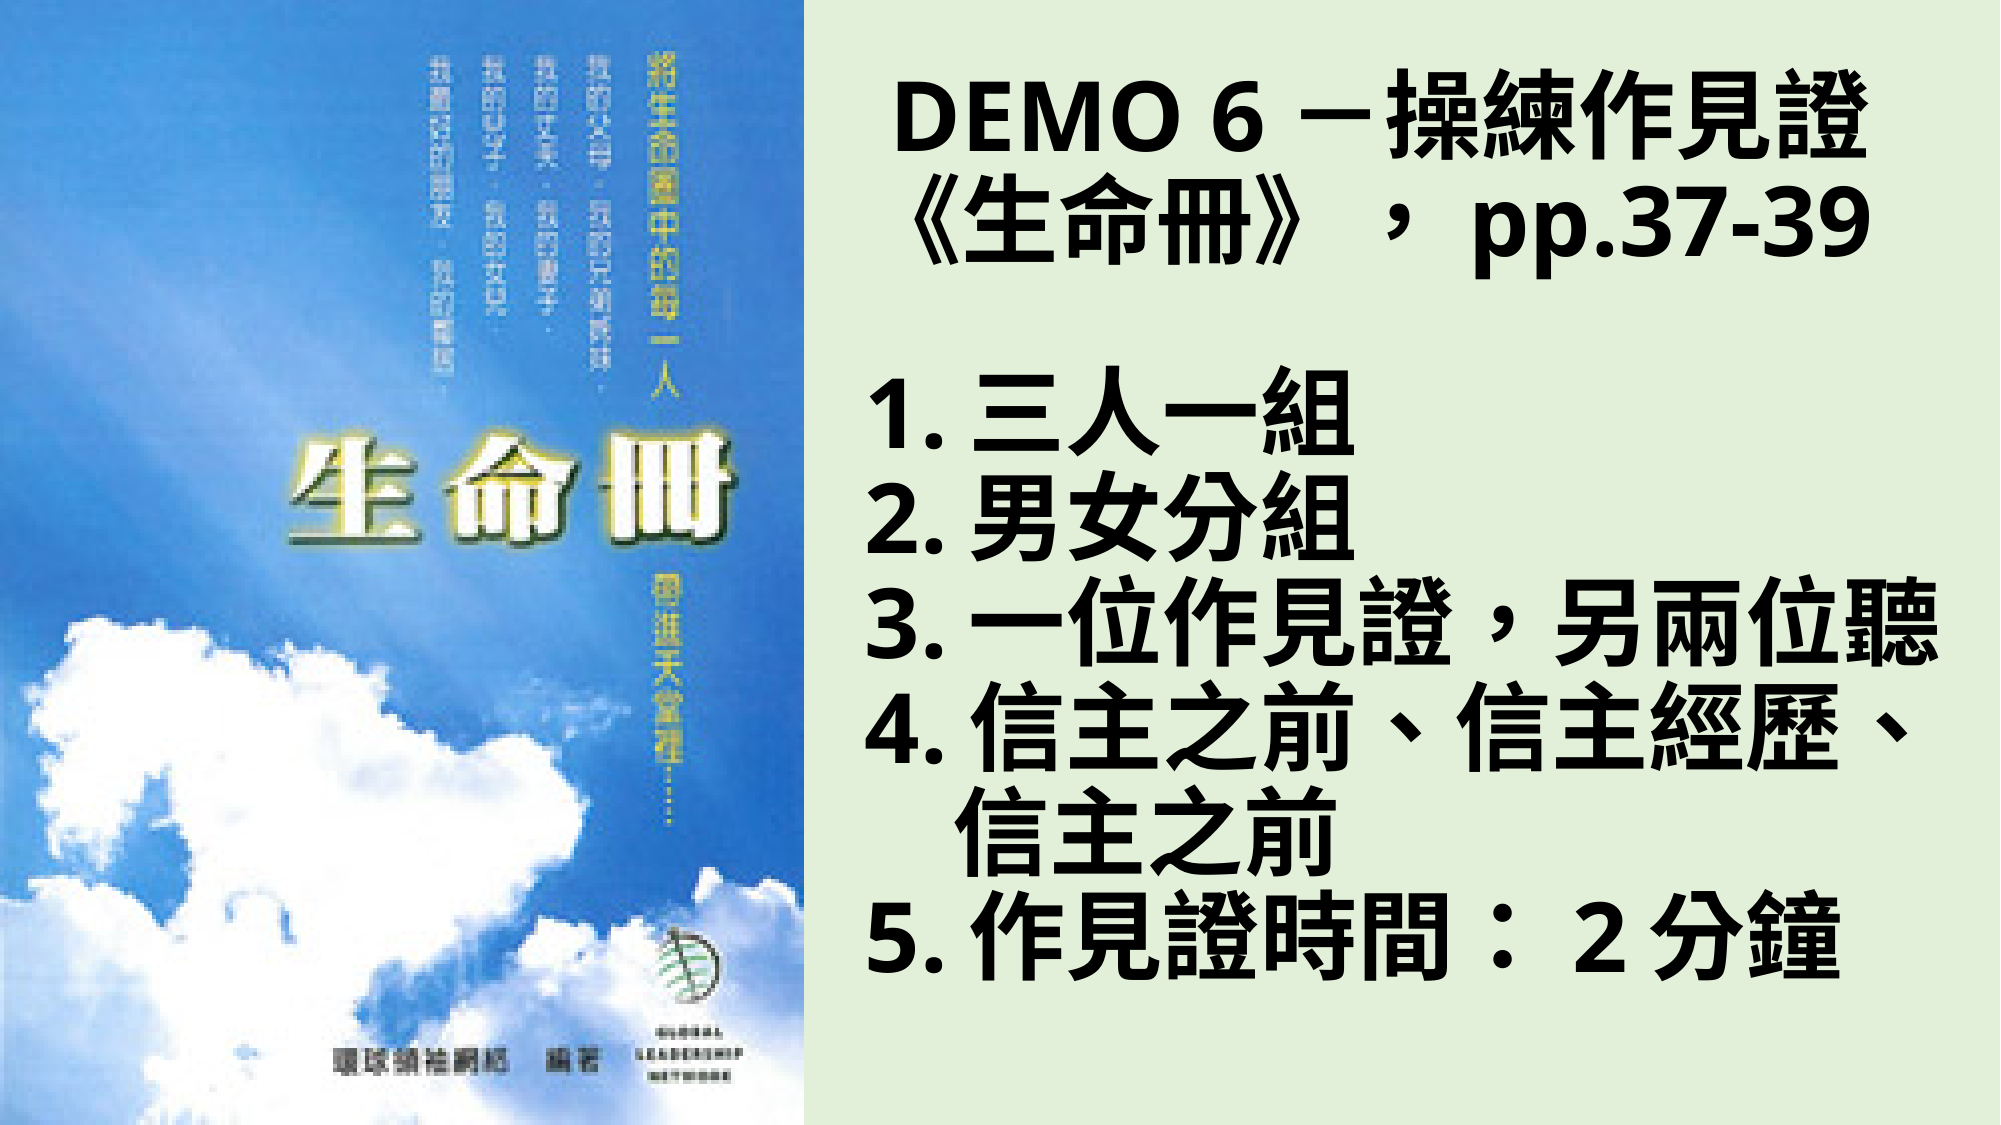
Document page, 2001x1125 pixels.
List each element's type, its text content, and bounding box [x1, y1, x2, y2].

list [0, 0, 804, 1125]
title DEMO 6－操練作見證 《生命冊》，pp.37-39 1.三人一組 2.男女分組 3.一位作見證，另兩位聽 4.信主之前、信主經歷、 信主之前 5.作見證時間：2分鐘 [849, 53, 1973, 1125]
